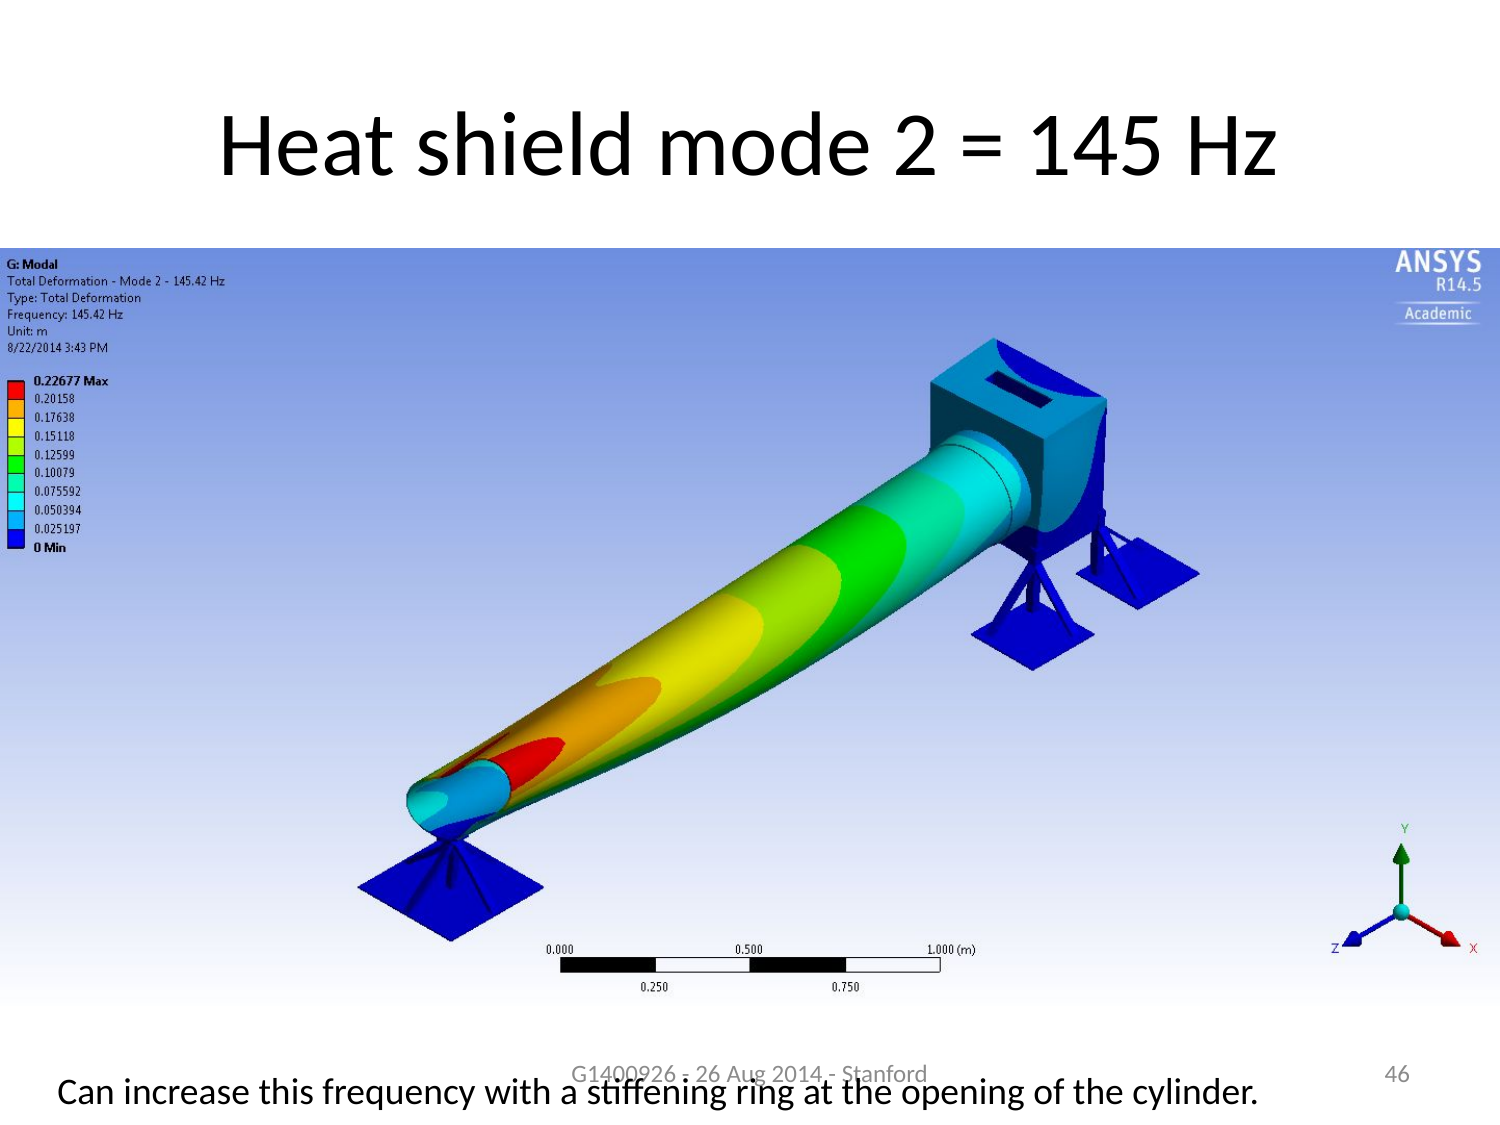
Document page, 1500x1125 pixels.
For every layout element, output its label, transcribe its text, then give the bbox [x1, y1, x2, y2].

title Heat shield mode 2 = 145 Hz [75, 45, 1425, 233]
text_box Can increase this frequency with a stiffening ring at the opening of the cylinder. [42, 1059, 1297, 1120]
picture [0, 248, 1500, 1006]
slide_number 46 [1074, 1042, 1425, 1103]
footer G1400926 - 26 Aug 2014 - Stanford [512, 1042, 988, 1103]
